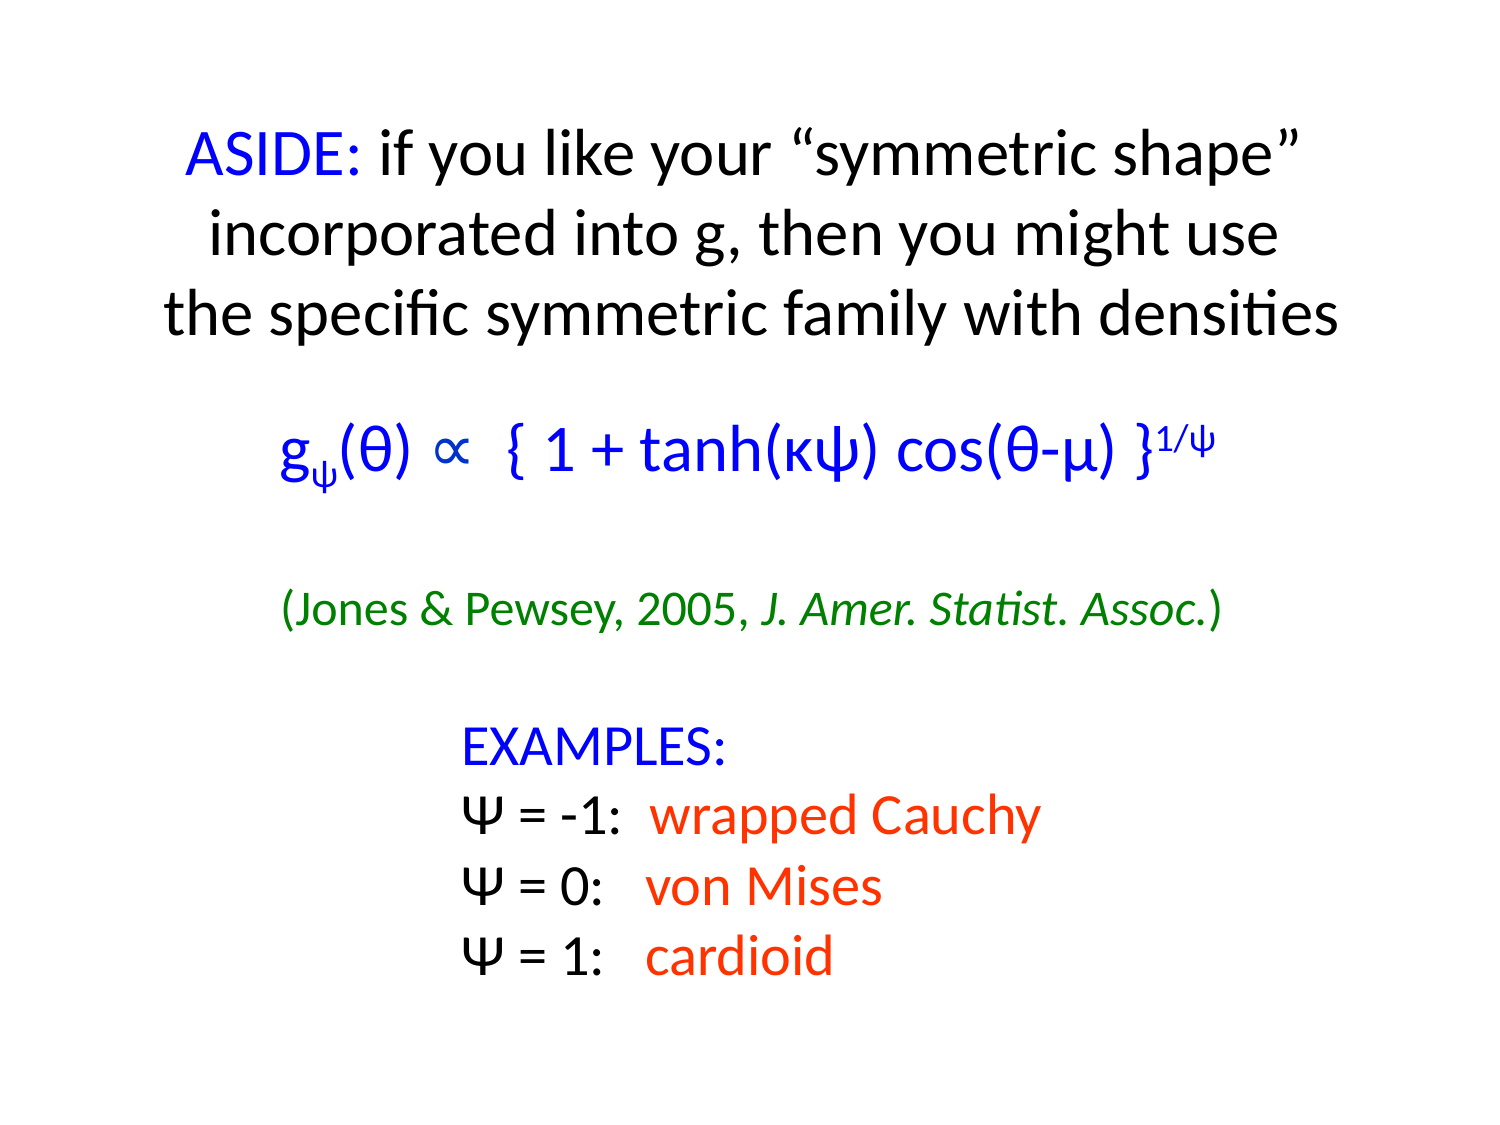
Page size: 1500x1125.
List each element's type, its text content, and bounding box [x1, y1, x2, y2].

text_box EXAMPLES: Ψ = -1: wrapped Cauchy Ψ = 0: von Mises Ψ = 1: cardioid [446, 699, 1058, 995]
text_box gψ(θ) ∝ { 1 + tanh(κψ) cos(θ-μ) }1/ψ (Jones & Pewsey, 2005, J. Amer. Statist. Assoc.) [264, 397, 1240, 643]
text_box ASIDE: if you like your “symmetric shape” incorporated into g, then you might use the specific symmetric family with densities [148, 101, 1355, 357]
